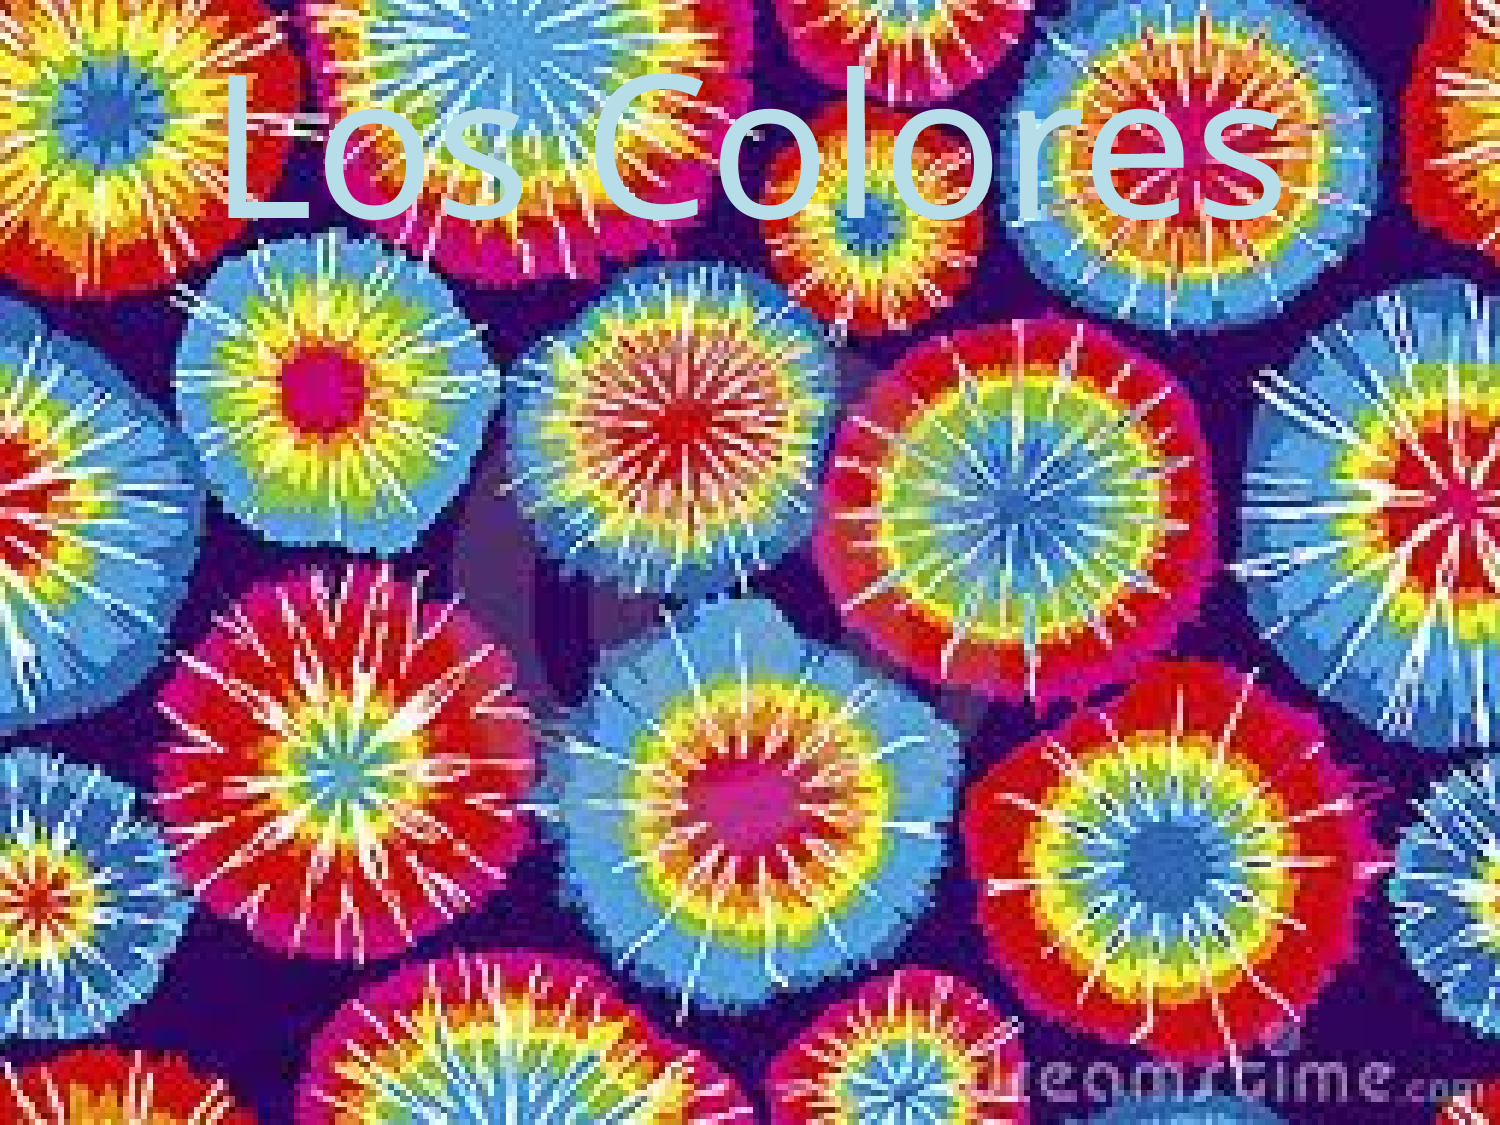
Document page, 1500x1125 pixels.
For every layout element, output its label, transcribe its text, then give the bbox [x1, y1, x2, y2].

picture [0, 0, 1500, 1125]
title Los Colores [75, 45, 1425, 233]
